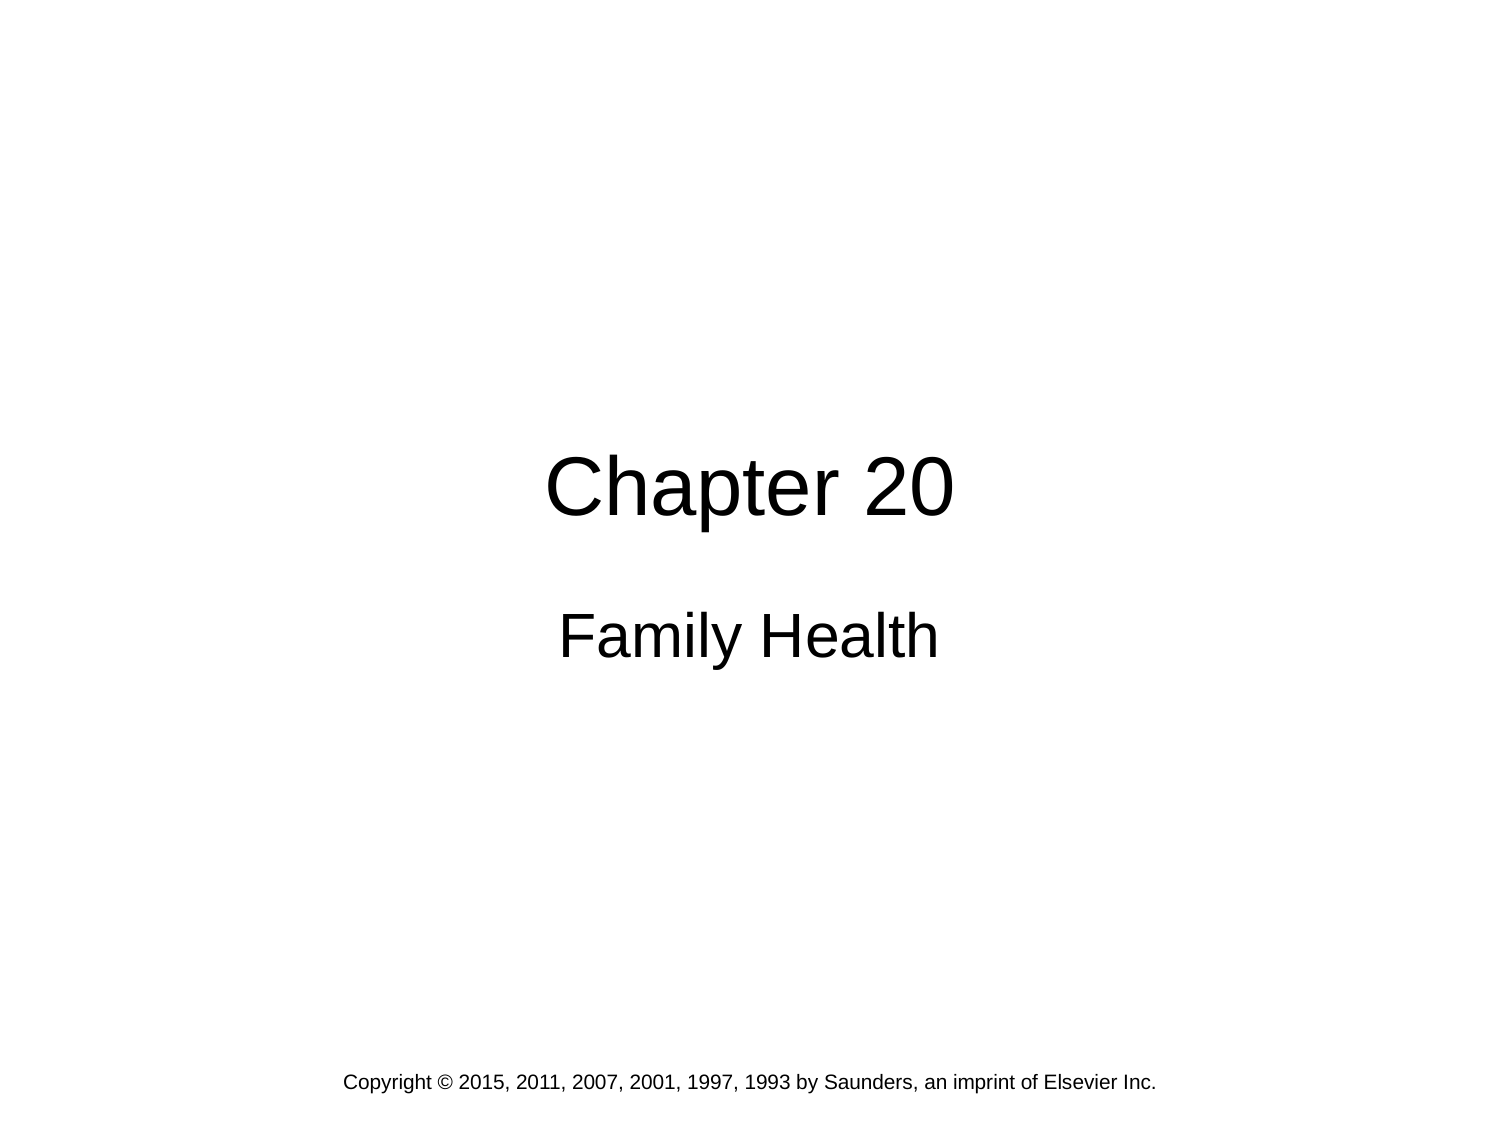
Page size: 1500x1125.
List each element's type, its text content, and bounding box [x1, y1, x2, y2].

subtitle Family Health [112, 587, 1388, 700]
footer Copyright © 2015, 2011, 2007, 2001, 1997, 1993 by Saunders, an imprint of Elsevier Inc. [187, 1050, 1313, 1113]
title Chapter 20 [112, 402, 1388, 563]
